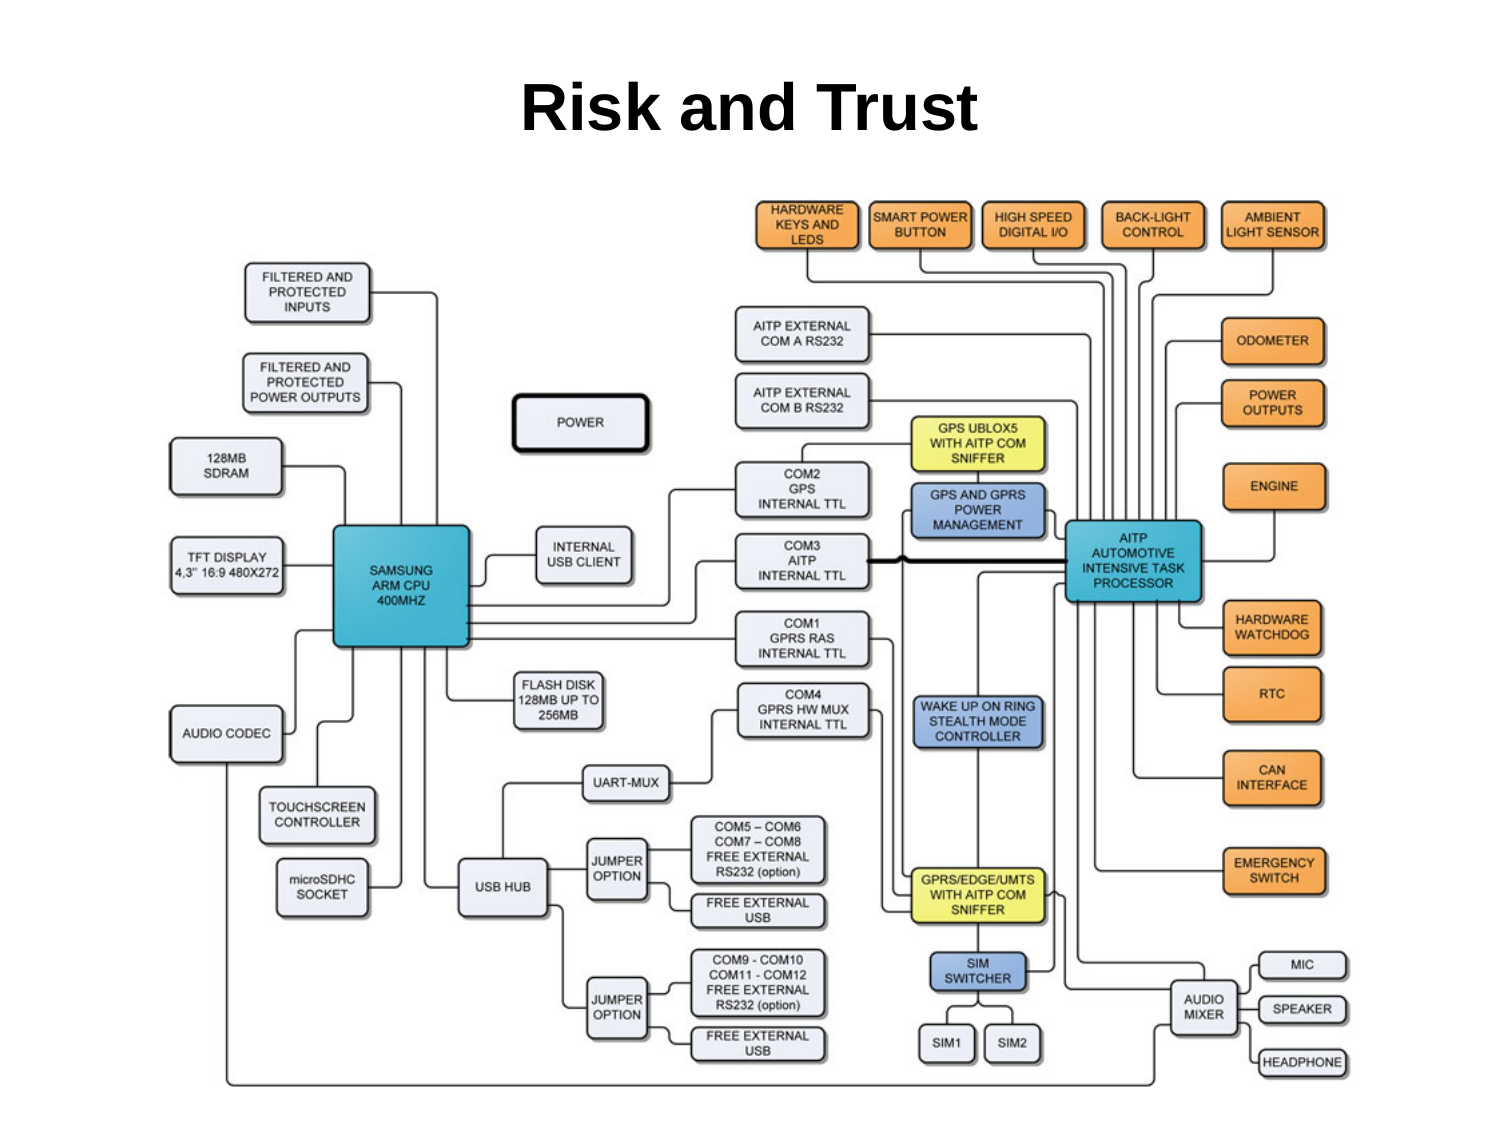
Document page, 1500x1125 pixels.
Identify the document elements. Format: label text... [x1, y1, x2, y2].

title Risk and Trust [75, 45, 1425, 163]
picture [162, 199, 1364, 1088]
